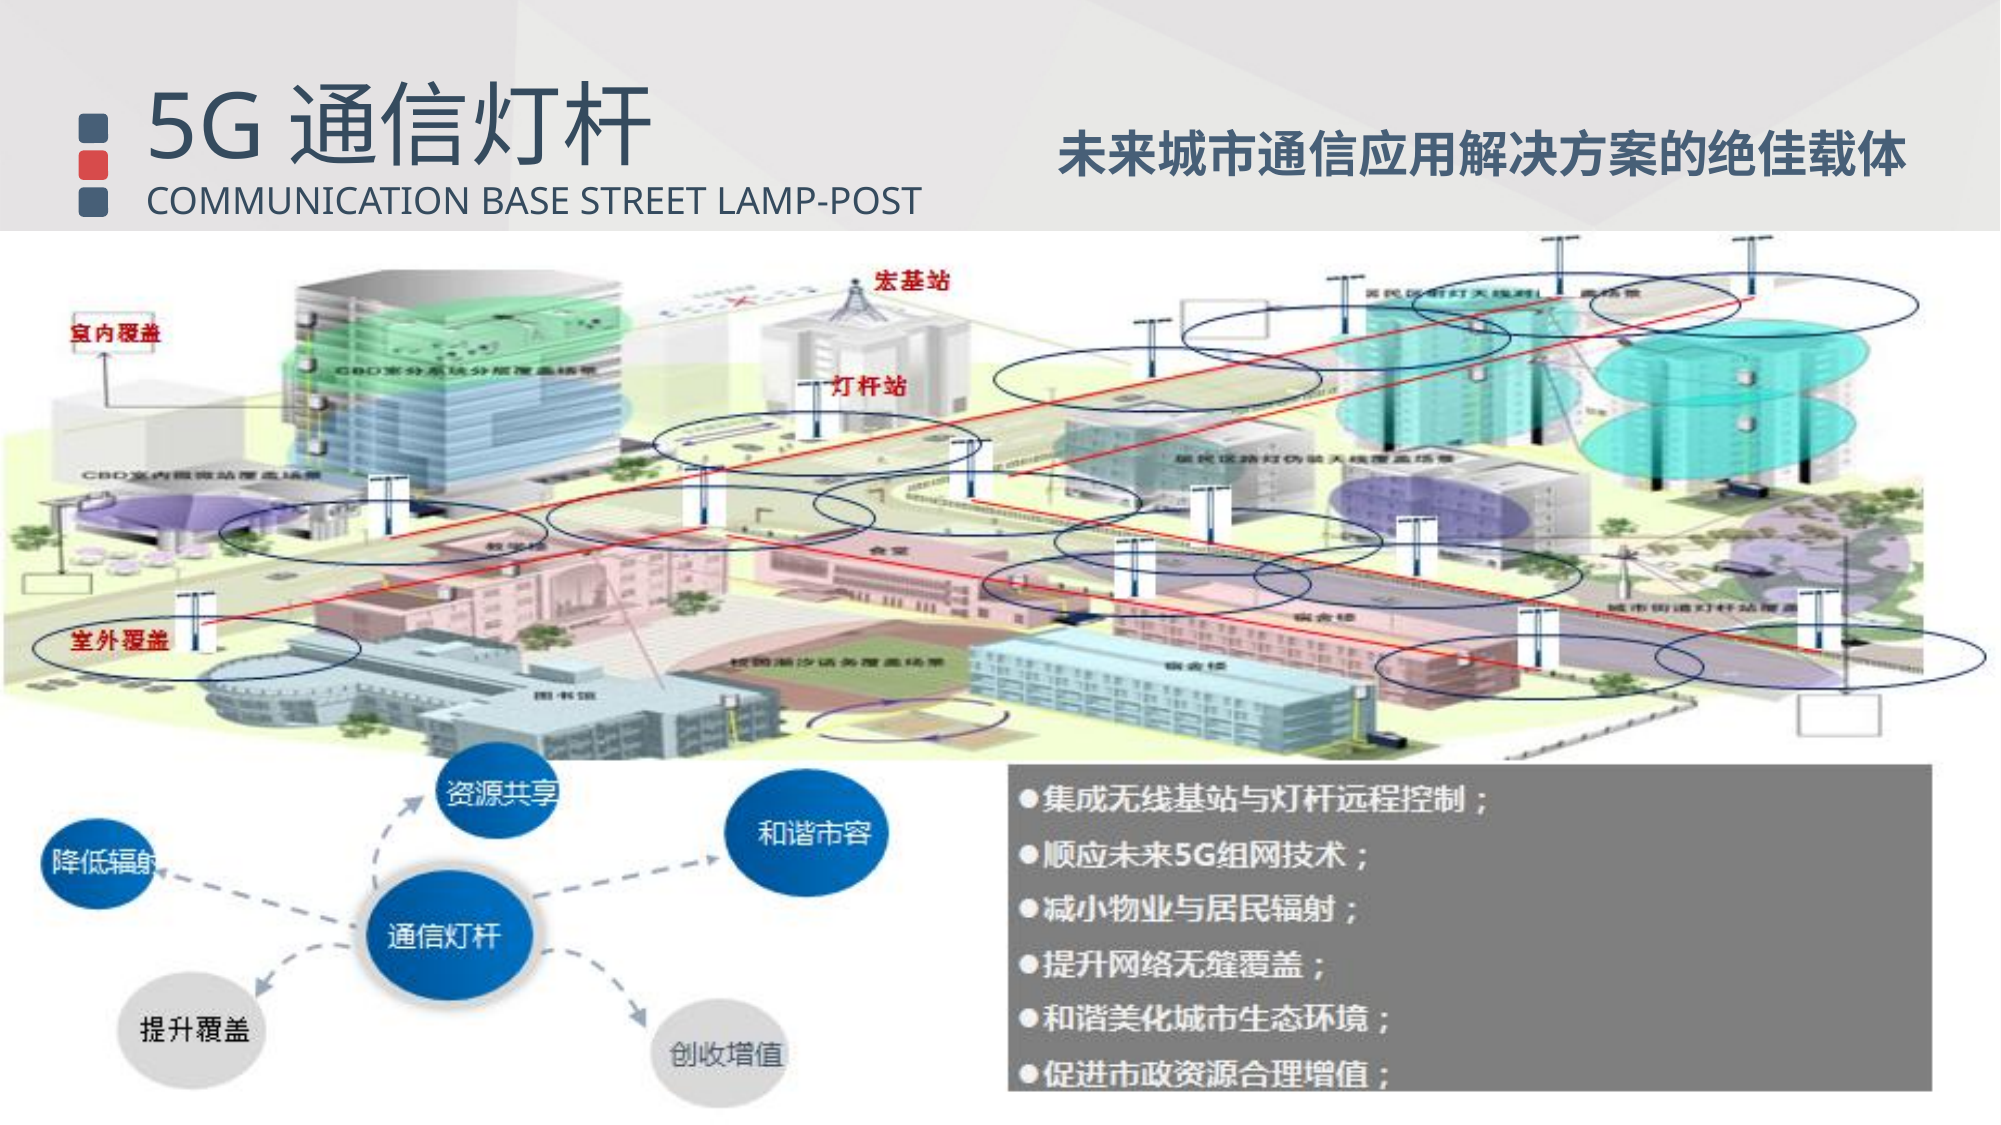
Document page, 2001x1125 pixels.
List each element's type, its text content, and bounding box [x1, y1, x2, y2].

text_box 5G通信灯杆 COMMUNICATION BASE STREET LAMP-POST [131, 59, 1044, 230]
text_box 未来城市通信应用解决方案的绝佳载体 [1043, 100, 1966, 191]
picture [0, 0, 2001, 1125]
